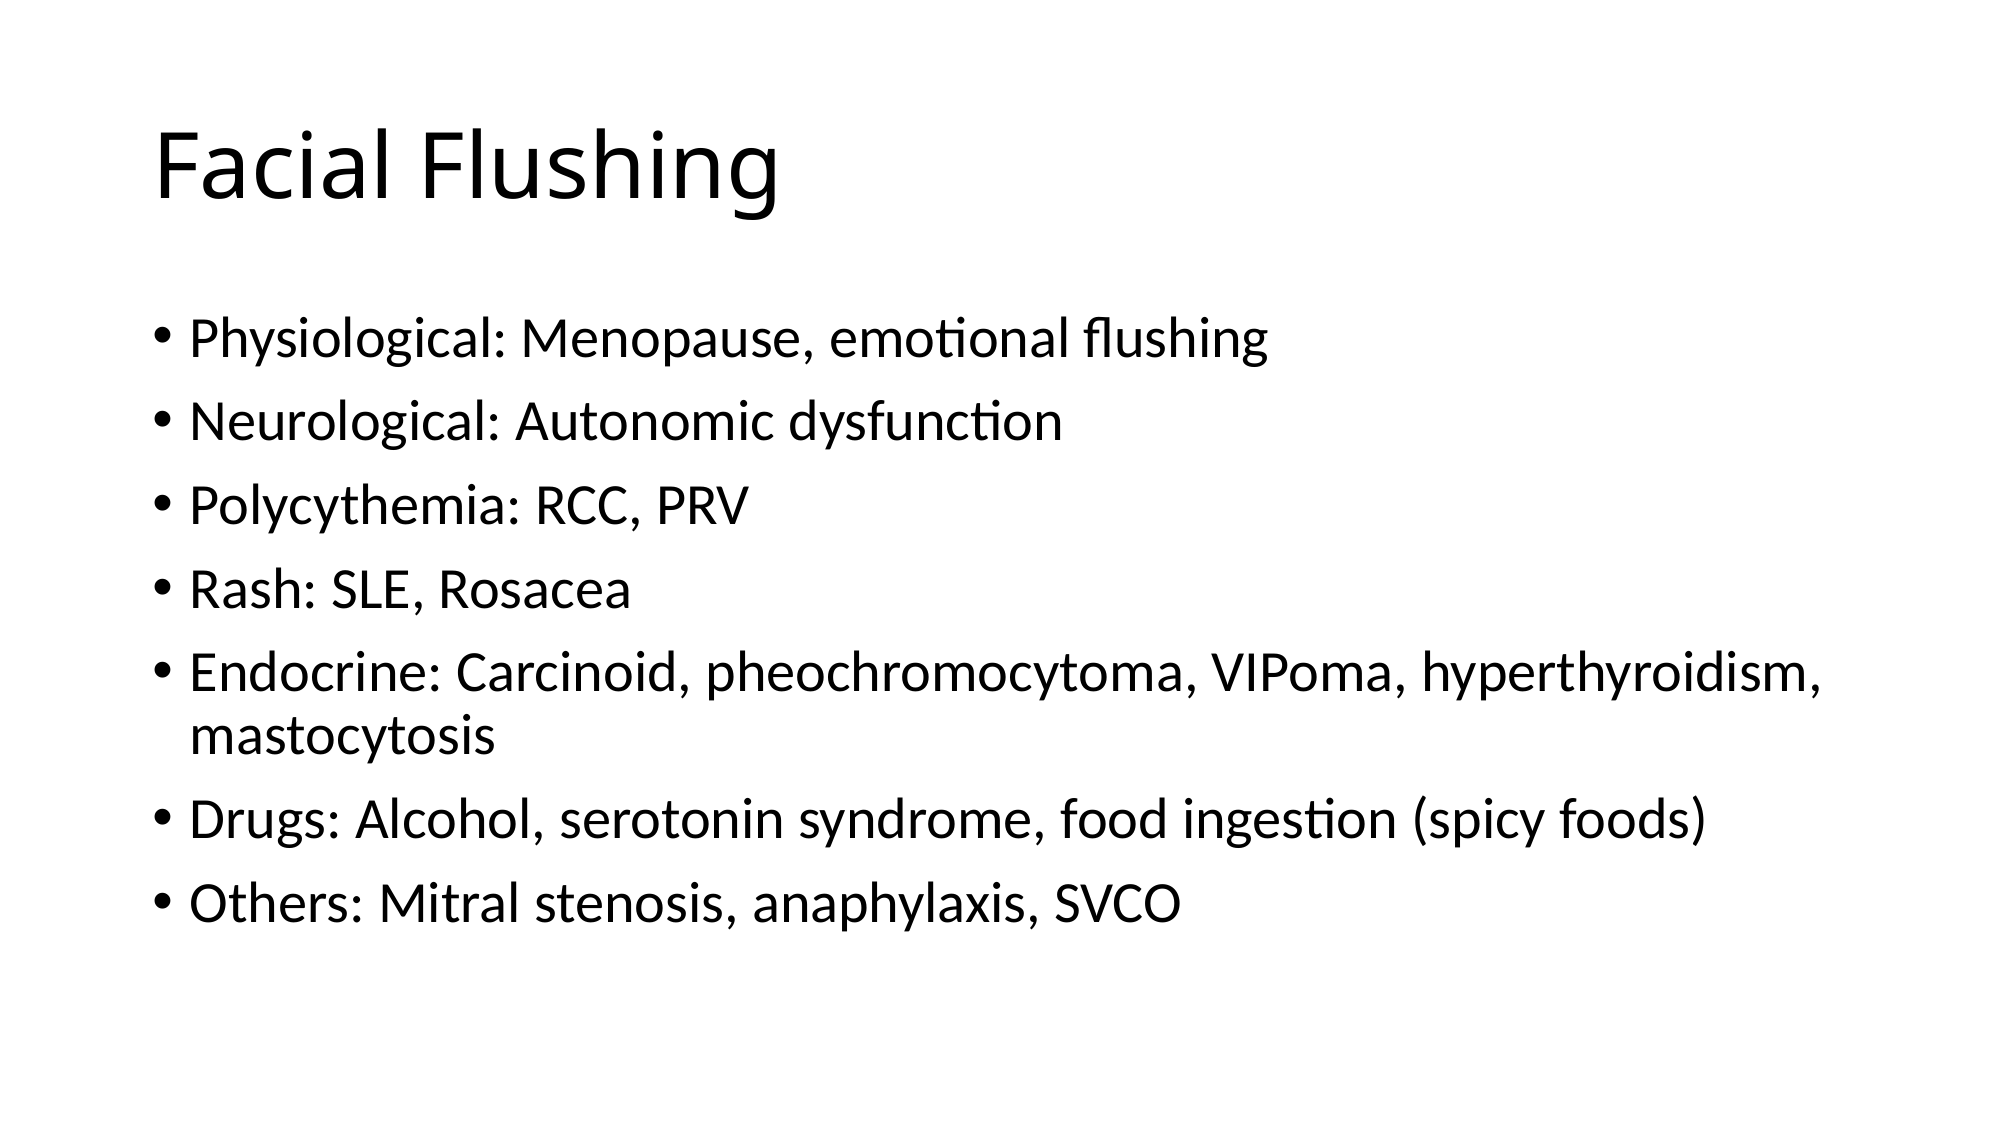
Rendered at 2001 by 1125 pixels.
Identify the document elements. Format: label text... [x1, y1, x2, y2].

list Physiological: Menopause, emotional flushing Neurological: Autonomic dysfunction Polycythemia: RCC, PRV Rash: SLE, Rosacea Endocrine: Carcinoid, pheochromocytoma, VIPoma, hyperthyroidism, mastocytosis Drugs: Alcohol, serotonin syndrome, food ingestion (spicy foods) Others: Mitral stenosis, anaphylaxis, SVCO [137, 299, 1863, 1014]
title Facial Flushing [137, 59, 1863, 278]
